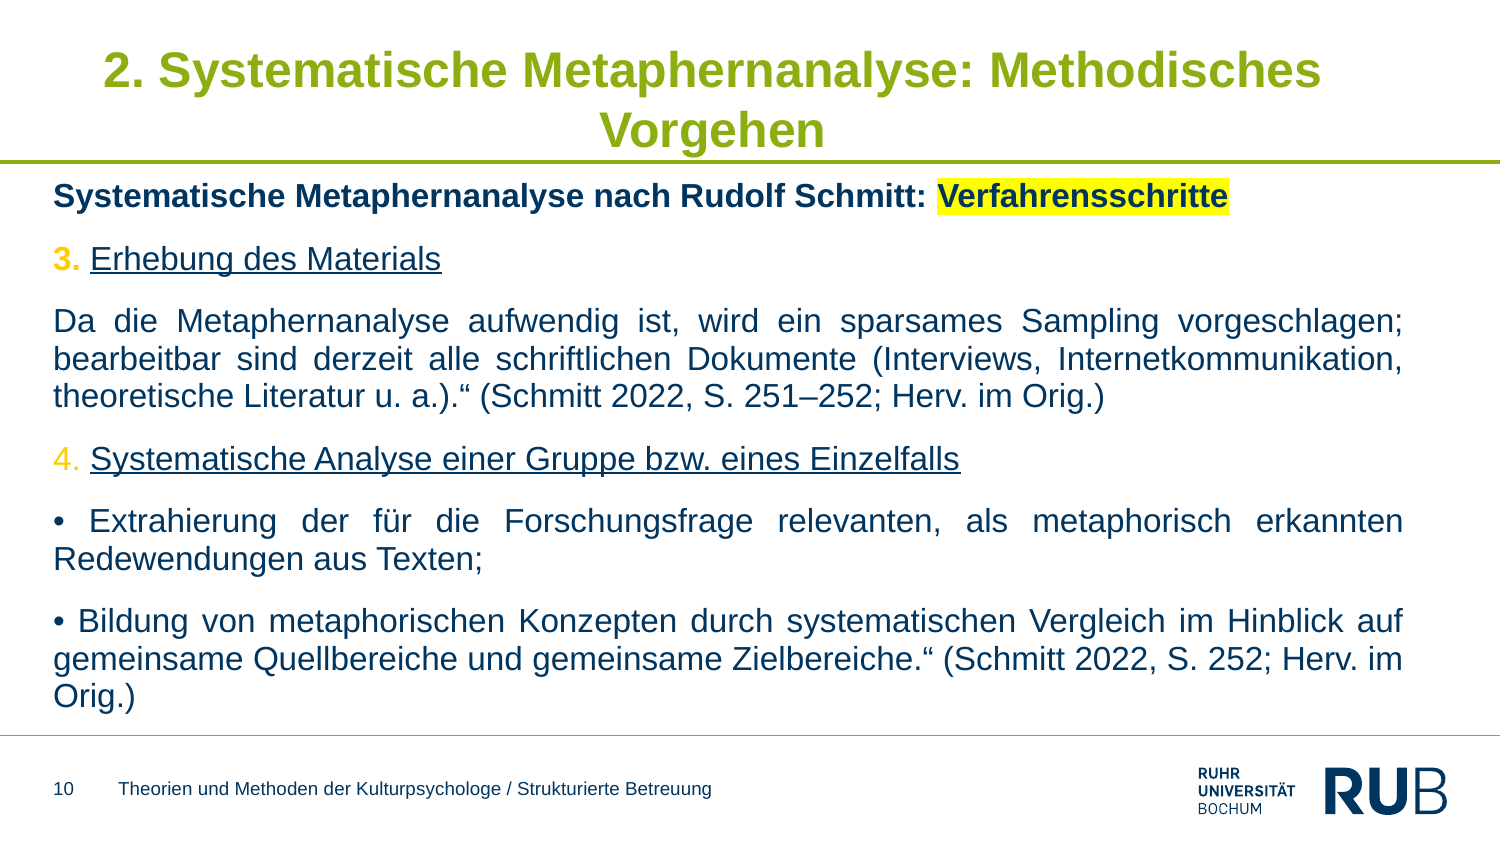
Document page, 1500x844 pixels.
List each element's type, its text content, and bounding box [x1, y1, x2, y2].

title 2. Systematische Metaphernanalyse: Methodisches Vorgehen [93, 37, 1334, 115]
list Systematische Metaphernanalyse nach Rudolf Schmitt: Verfahrensschritte 3. Erhebung des Materials Da die Metaphernanalyse aufwendig ist, wird ein sparsames Sampling vorgeschlagen; bearbeitbar sind derzeit alle schriftlichen Dokumente (Interviews, Internetkommunikation, theoretische Literatur u. a.).“ (Schmitt 2022, S. 251–252; Herv. im Orig.) 4. Systematische Analyse einer Gruppe bzw. eines Einzelfalls • Extrahierung der für die Forschungsfrage relevanten, als metaphorisch erkannten Redewendungen aus Texten; • Bildung von metaphorischen Konzepten durch systematischen Vergleich im Hinblick auf gemeinsame Quellbereiche und gemeinsame Zielbereiche.“ (Schmitt 2022, S. 252; Herv. im Orig.) [53, 177, 1406, 659]
slide_number 10 [53, 779, 95, 798]
footer Theorien und Methoden der Kulturpsychologe / Strukturierte Betreuung [118, 779, 1152, 798]
